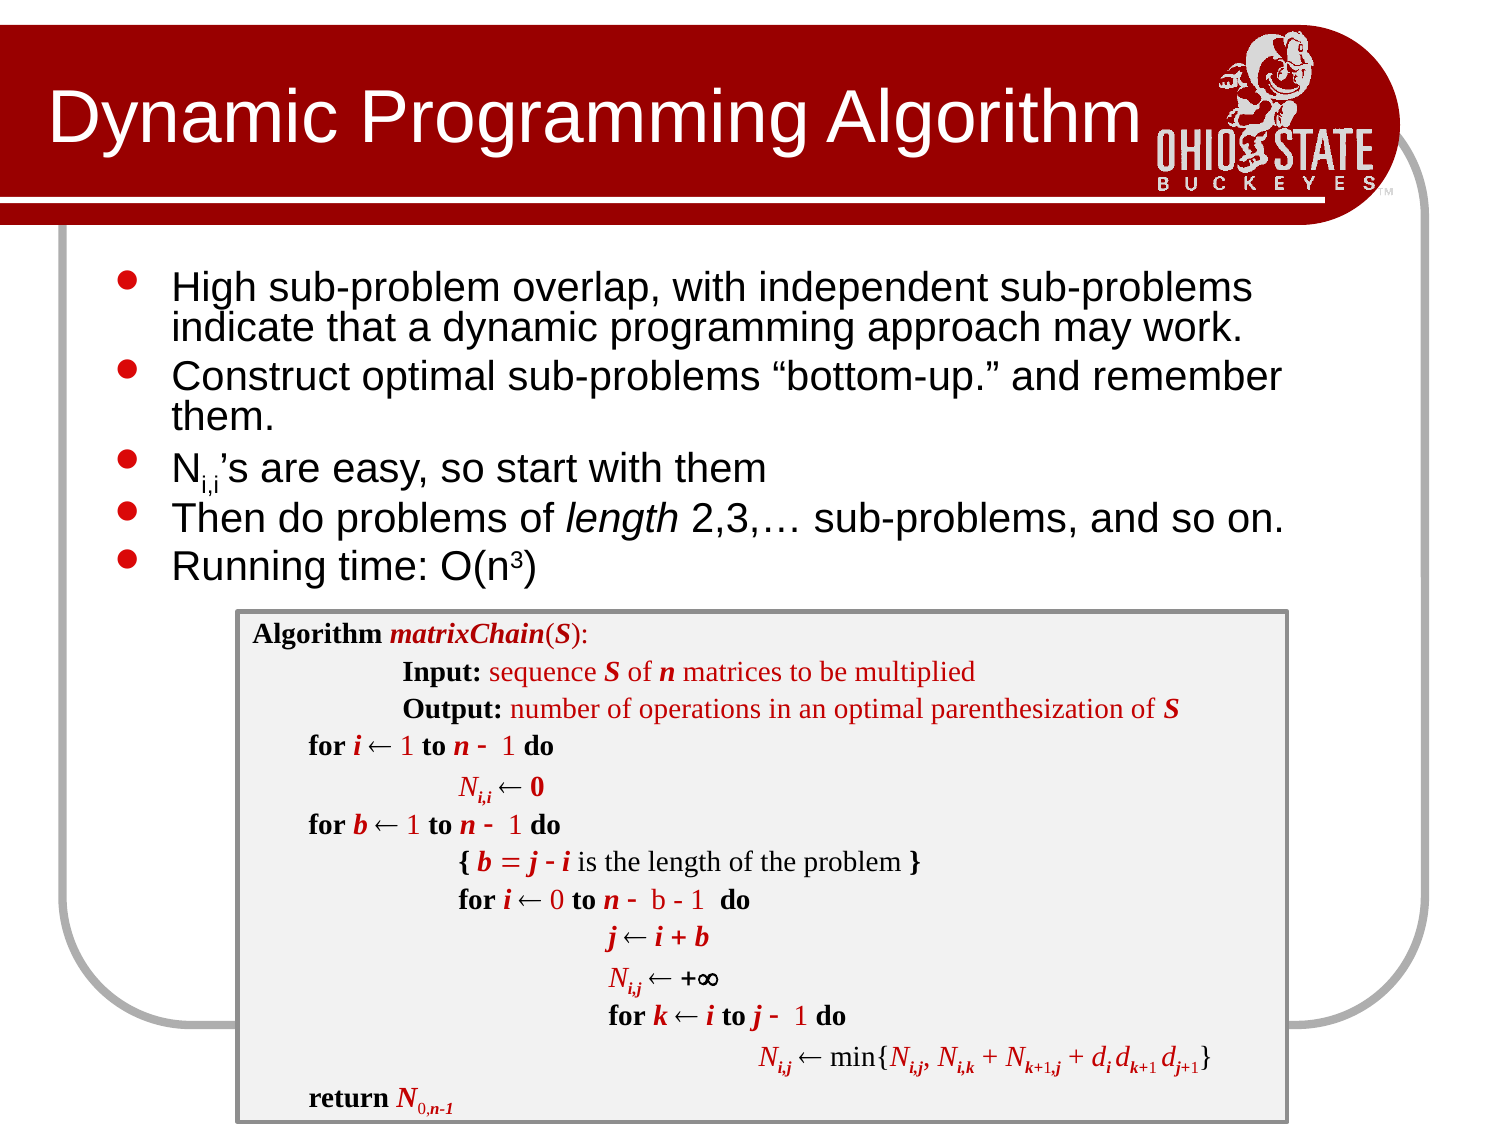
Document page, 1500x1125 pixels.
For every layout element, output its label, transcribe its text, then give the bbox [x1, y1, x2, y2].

list High sub-problem overlap, with independent sub-problems indicate that a dynamic programming approach may work. Construct optimal sub-problems “bottom-up.” and remember them. Ni,i’s are easy, so start with them Then do problems of length 2,3,… sub-problems, and so on. Running time: O(n3) [99, 262, 1401, 988]
text_box Algorithm matrixChain(S): Input: sequence S of n matrices to be multiplied Output: number of operations in an optimal parenthesization of S for i  1 to n - 1 do Ni,i  0 for b  1 to n - 1 do { b = j - i is the length of the problem } for i  0 to n - b - 1 do j  i + b Ni,j  + for k  i to j - 1 do Ni,j  min{Ni,j, Ni,k + Nk+1,j + di dk+1 dj+1} return N0,n-1 [235, 609, 1289, 1124]
title Dynamic Programming Algorithm [31, 37, 1201, 188]
